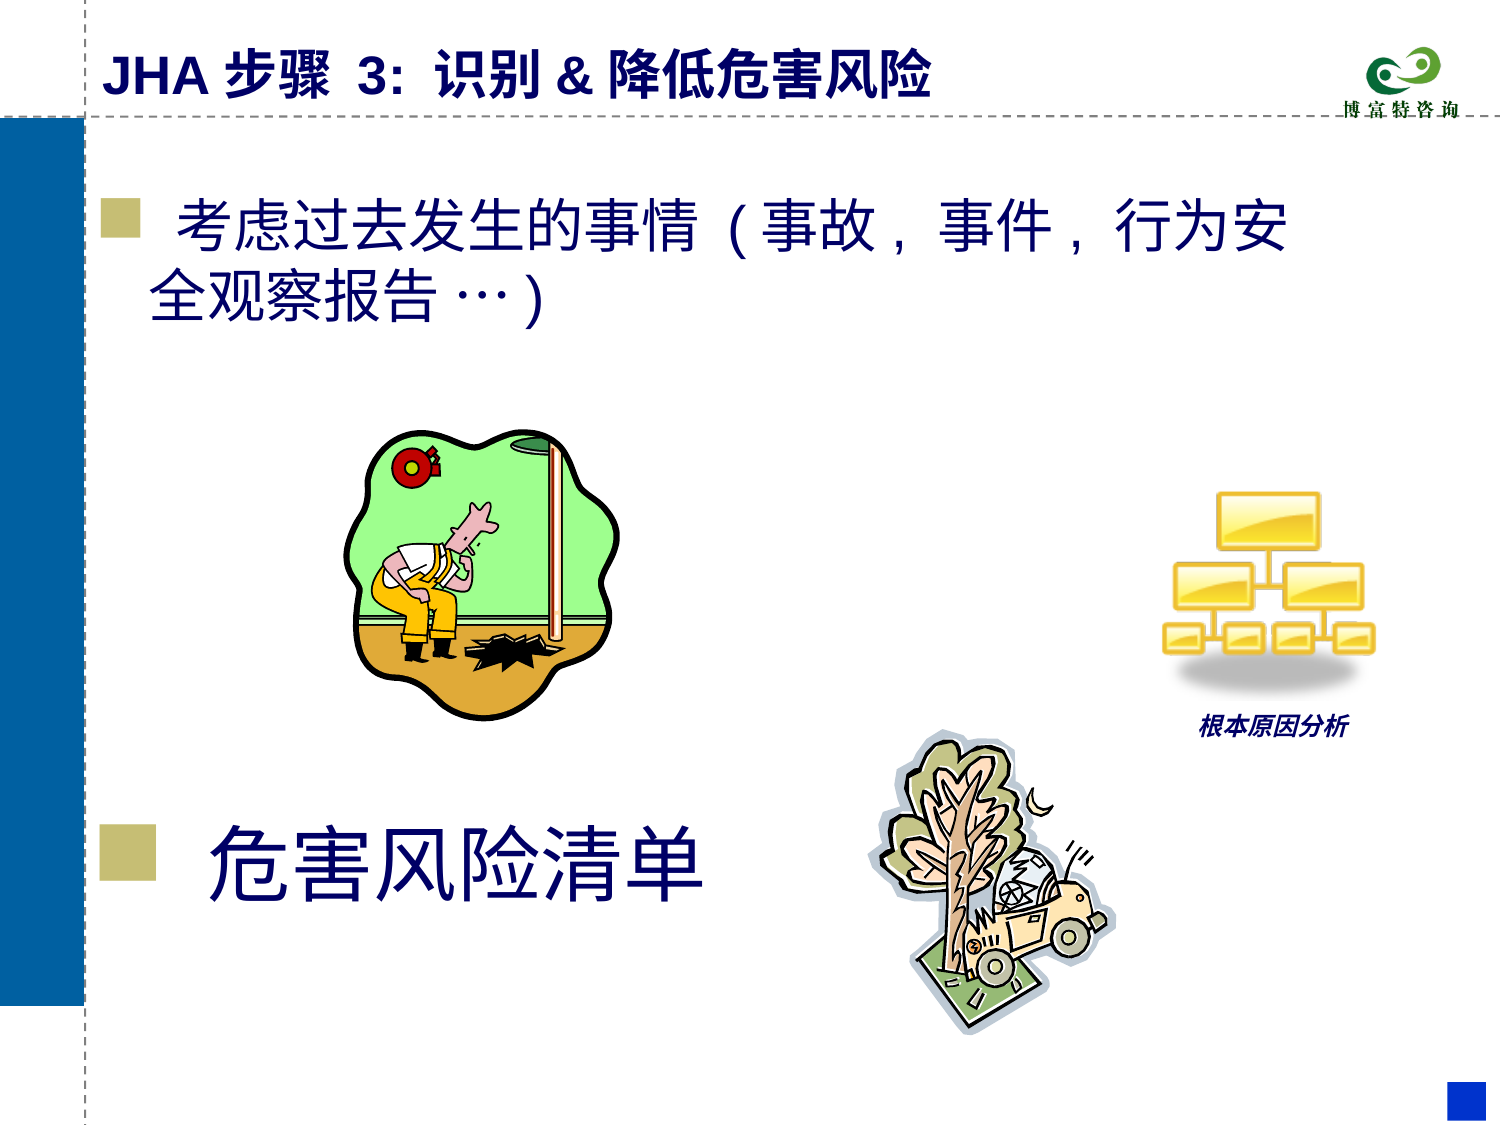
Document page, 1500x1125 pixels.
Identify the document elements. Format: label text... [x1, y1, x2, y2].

picture [1150, 469, 1383, 701]
slide_number [1391, 1078, 1500, 1125]
picture [1329, 46, 1477, 121]
picture [341, 428, 622, 722]
text_box 根本原因分析 [1127, 699, 1419, 748]
text_box JHA步骤 3: 识别&降低危害风险 [87, 26, 1289, 115]
list 考虑过去发生的事情 (事故, 事件, 行为安全观察报告 …) 危害风险清单 [87, 99, 1352, 1016]
picture [0, 118, 84, 1006]
picture [863, 725, 1121, 1039]
